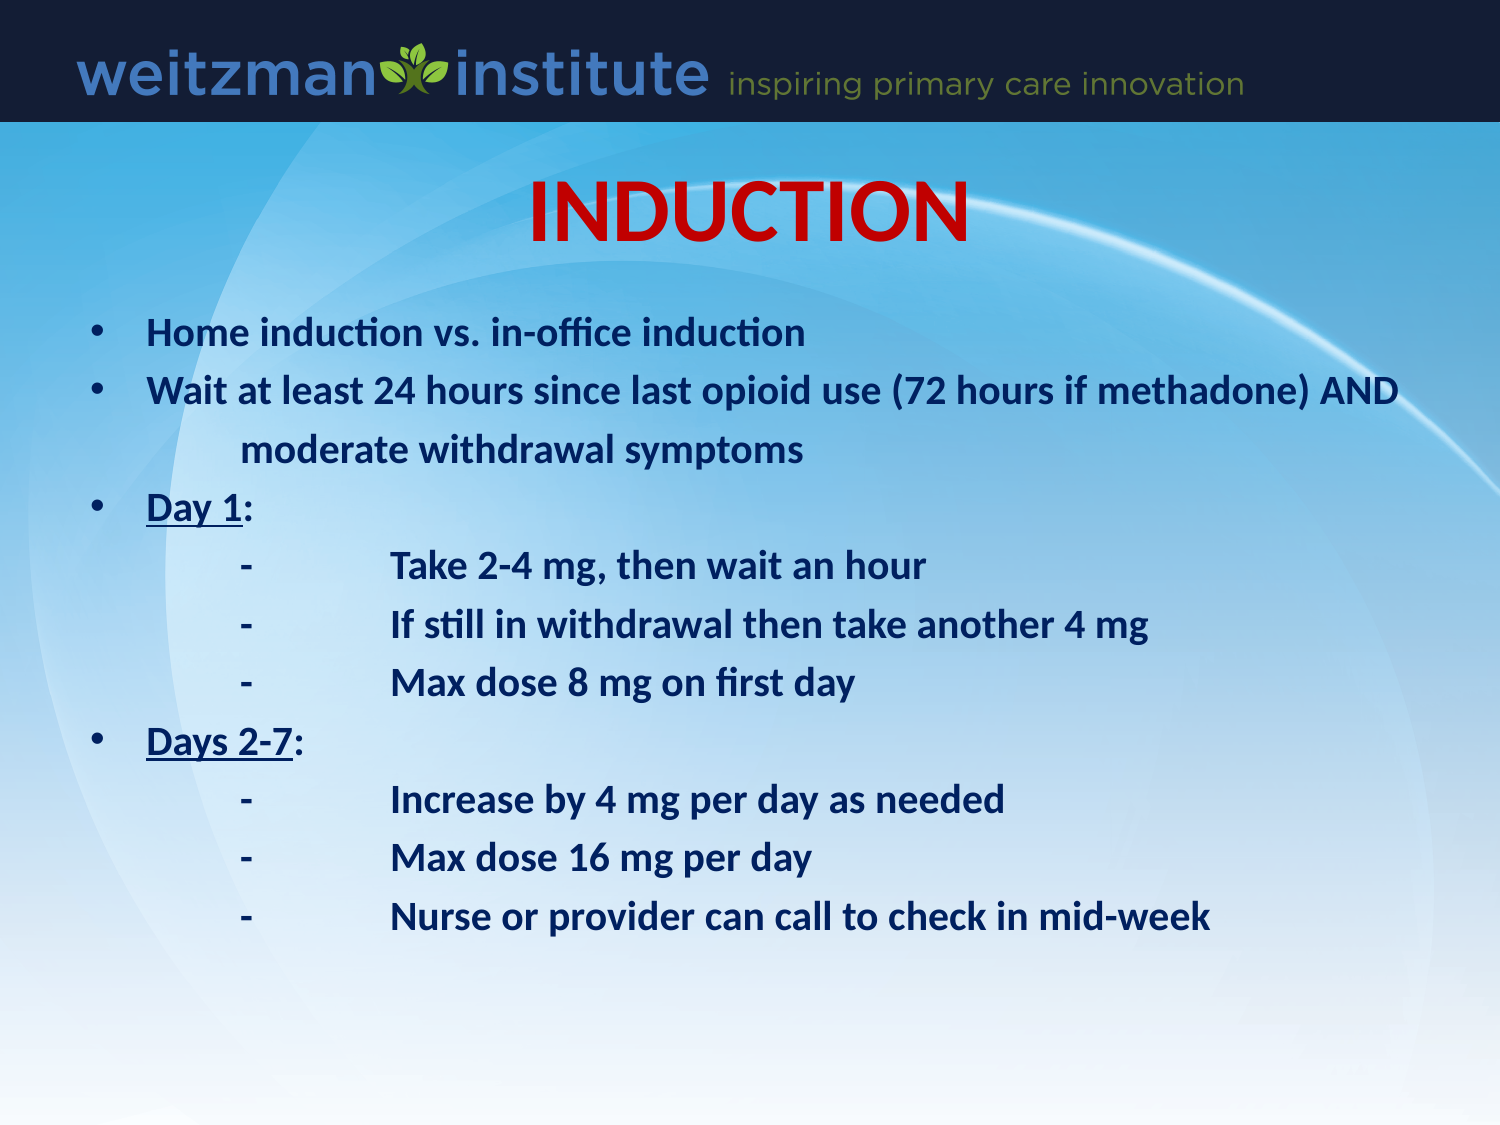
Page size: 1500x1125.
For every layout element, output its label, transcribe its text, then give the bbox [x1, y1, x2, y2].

list Home induction vs. in-office induction Wait at least 24 hours since last opioid use (72 hours if methadone) AND moderate withdrawal symptoms Day 1: - Take 2-4 mg, then wait an hour - If still in withdrawal then take another 4 mg - Max dose 8 mg on first day Days 2-7: - Increase by 4 mg per day as needed - Max dose 16 mg per day - Nurse or provider can call to check in mid-week [75, 297, 1425, 1040]
title INDUCTION [75, 110, 1425, 297]
picture [0, 0, 1500, 1125]
